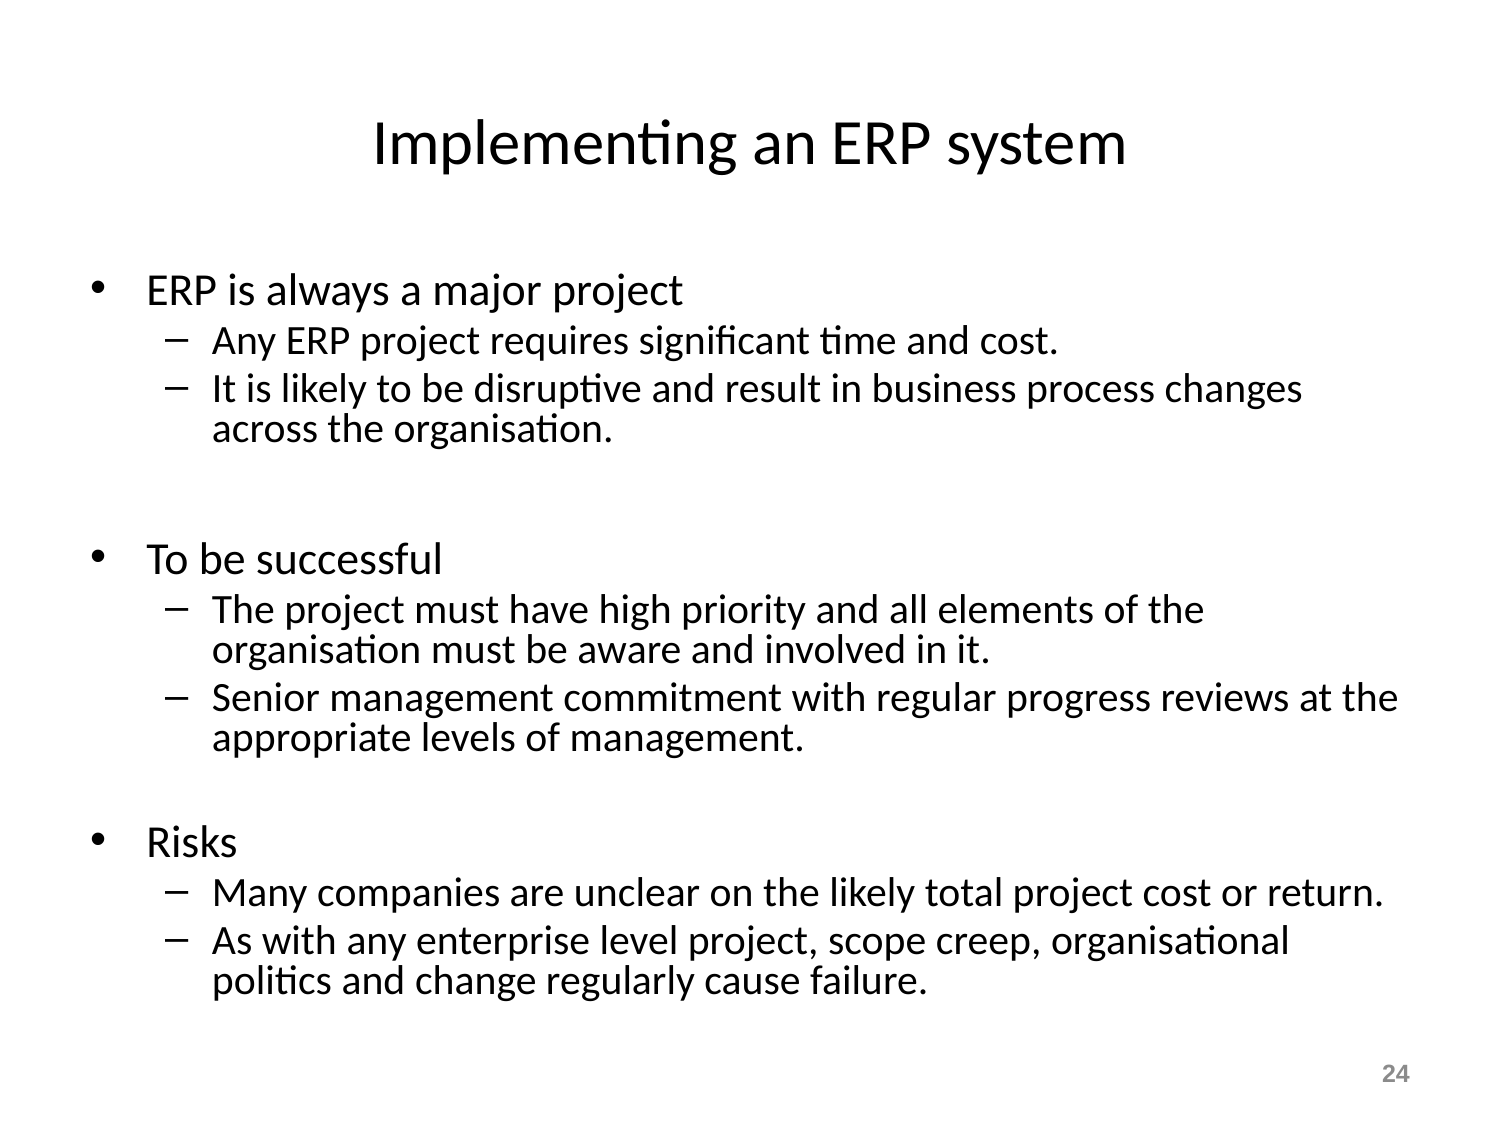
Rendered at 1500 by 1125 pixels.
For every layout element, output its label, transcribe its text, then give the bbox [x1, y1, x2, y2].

list ERP is always a major project Any ERP project requires significant time and cost. It is likely to be disruptive and result in business process changes across the organisation. To be successful The project must have high priority and all elements of the organisation must be aware and involved in it. Senior management commitment with regular progress reviews at the appropriate levels of management. Risks Many companies are unclear on the likely total project cost or return. As with any enterprise level project, scope creep, organisational politics and change regularly cause failure. [75, 262, 1425, 1005]
slide_number 24 [1074, 1042, 1425, 1103]
title Implementing an ERP system [75, 45, 1425, 233]
